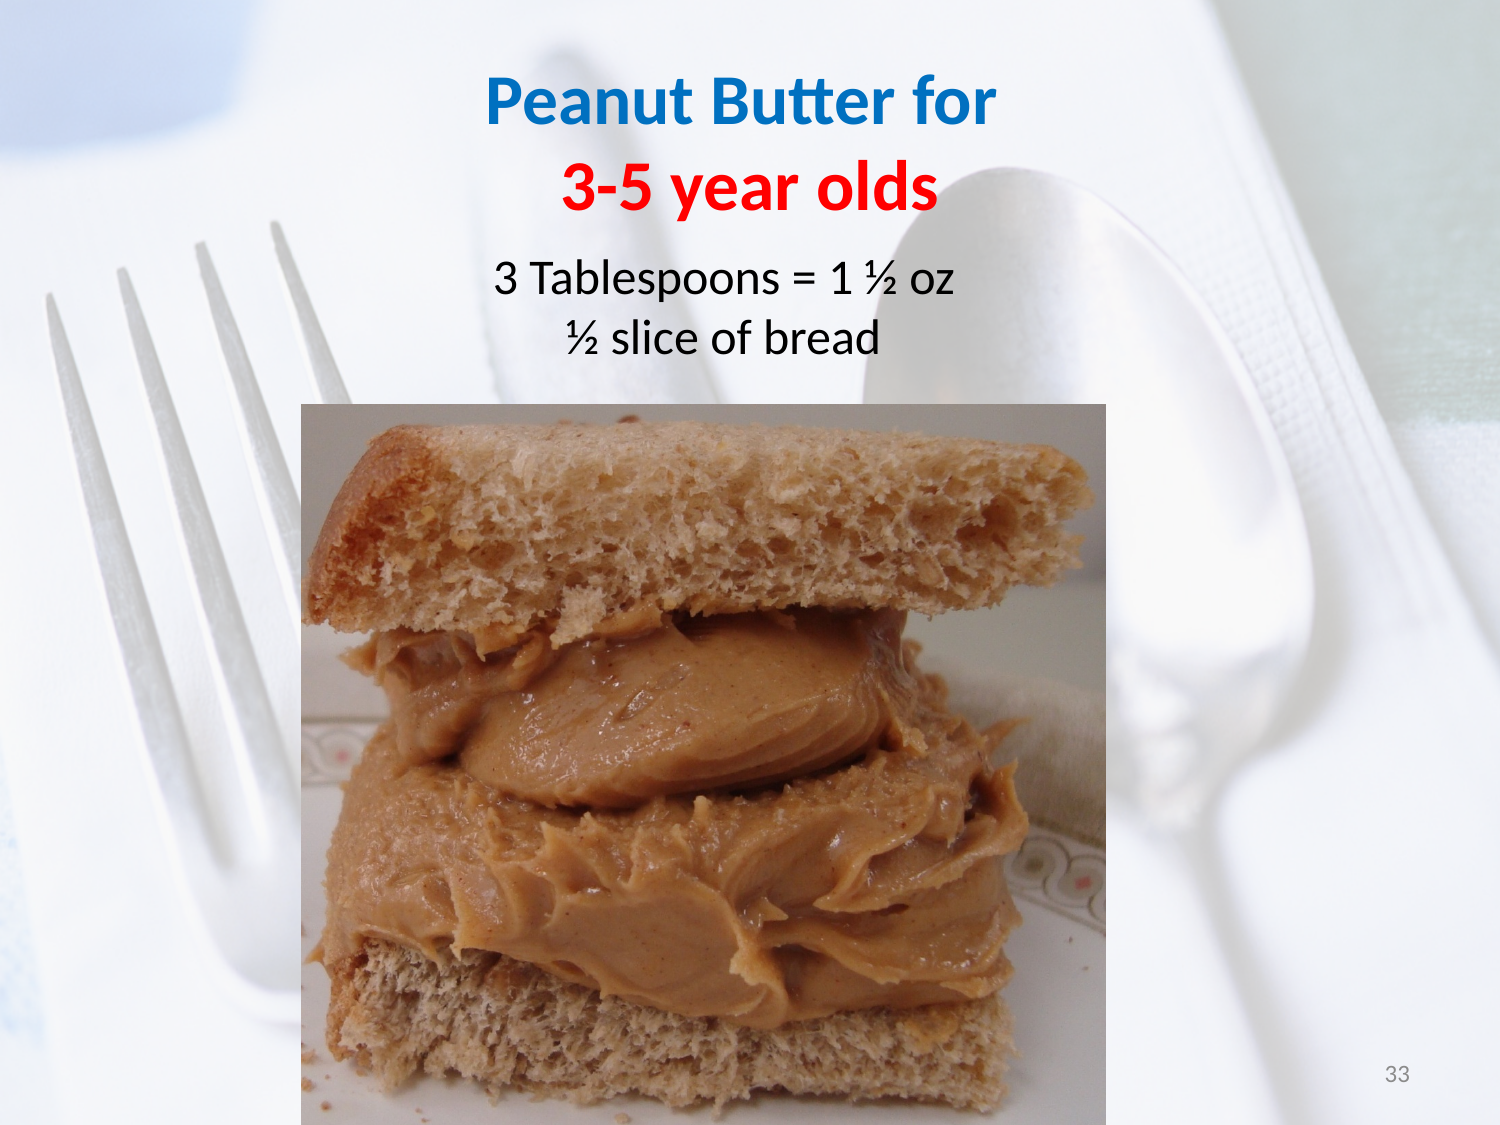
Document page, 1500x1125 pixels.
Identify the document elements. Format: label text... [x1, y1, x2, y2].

picture [300, 404, 1106, 1125]
text_box 3 Tablespoons = 1 ½ oz ½ slice of bread [274, 237, 1173, 373]
title Peanut Butter for 3-5 year olds [74, 44, 1426, 233]
slide_number 33 [1110, 1042, 1425, 1103]
